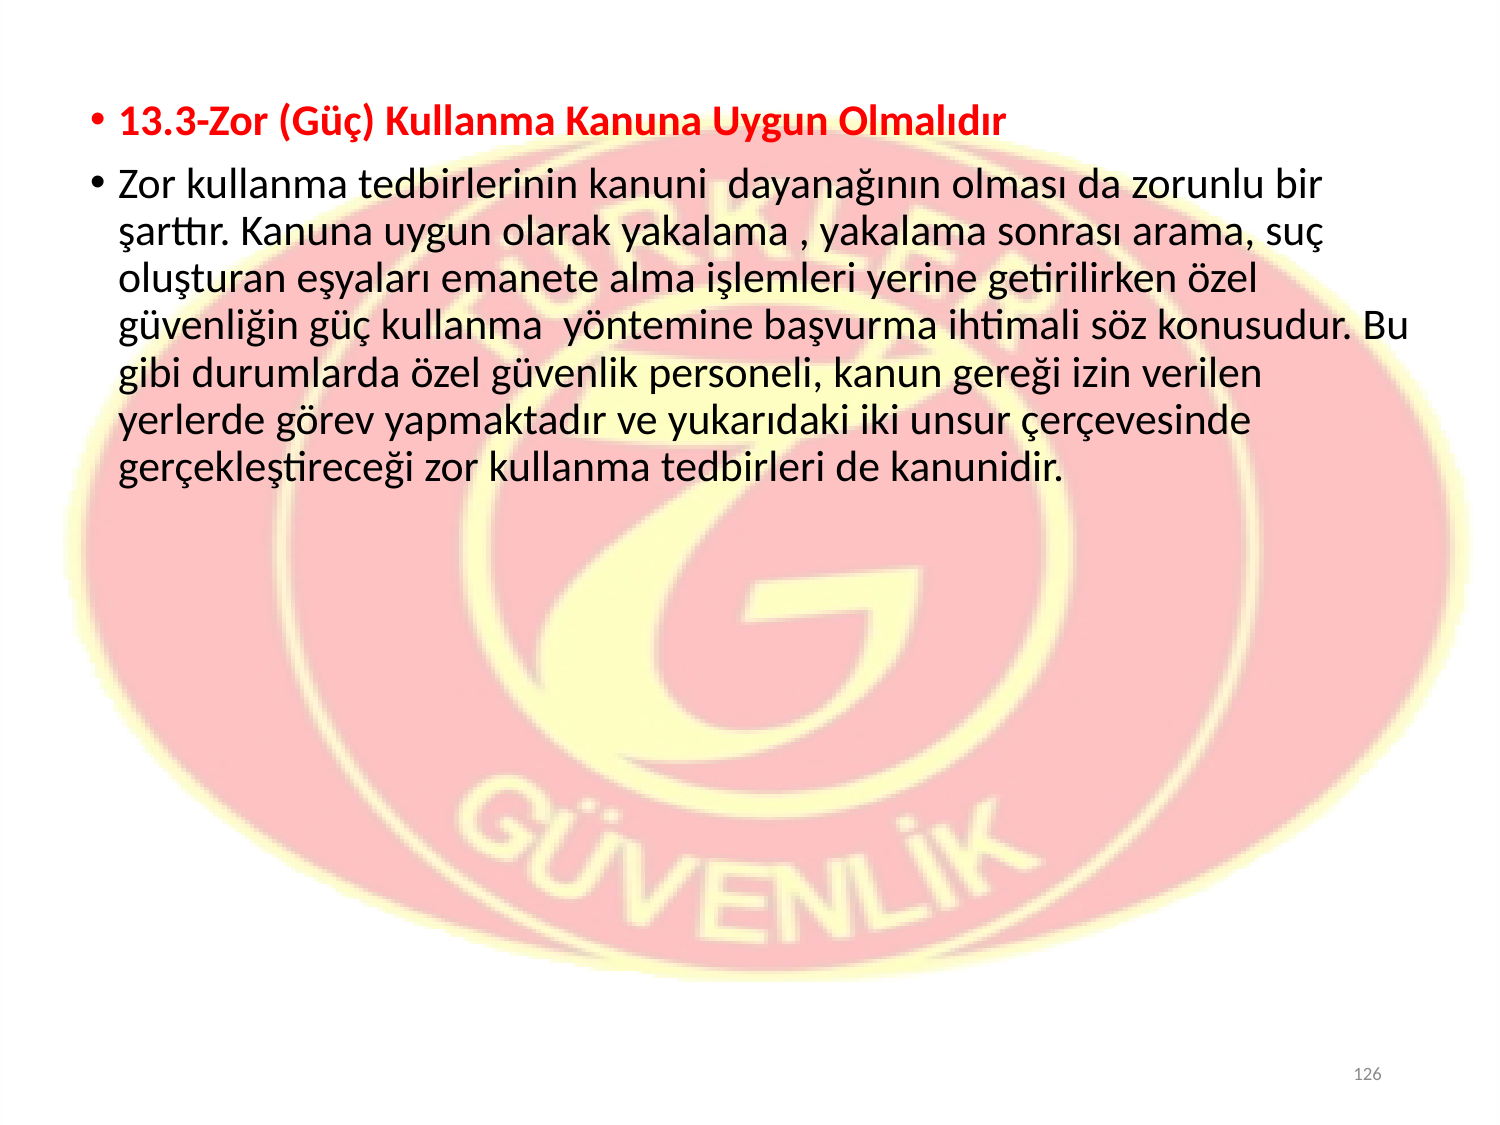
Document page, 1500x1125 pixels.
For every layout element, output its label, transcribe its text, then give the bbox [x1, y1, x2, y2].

list 13.3-Zor (Güç) Kullanma Kanuna Uygun Olmalıdır Zor kullanma tedbirlerinin kanuni dayanağının olması da zorunlu bir şarttır. Kanuna uygun olarak yakalama , yakalama sonrası arama, suç oluşturan eşyaları emanete alma işlemleri yerine getirilirken özel güvenliğin güç kullanma yöntemine başvurma ihtimali söz konusudur. Bu gibi durumlarda özel güvenlik personeli, kanun gereği izin verilen yerlerde görev yapmaktadır ve yukarıdaki iki unsur çerçevesinde gerçekleştireceği zor kullanma tedbirleri de kanunidir. [75, 90, 1425, 1005]
slide_number 126 [1059, 1042, 1397, 1103]
